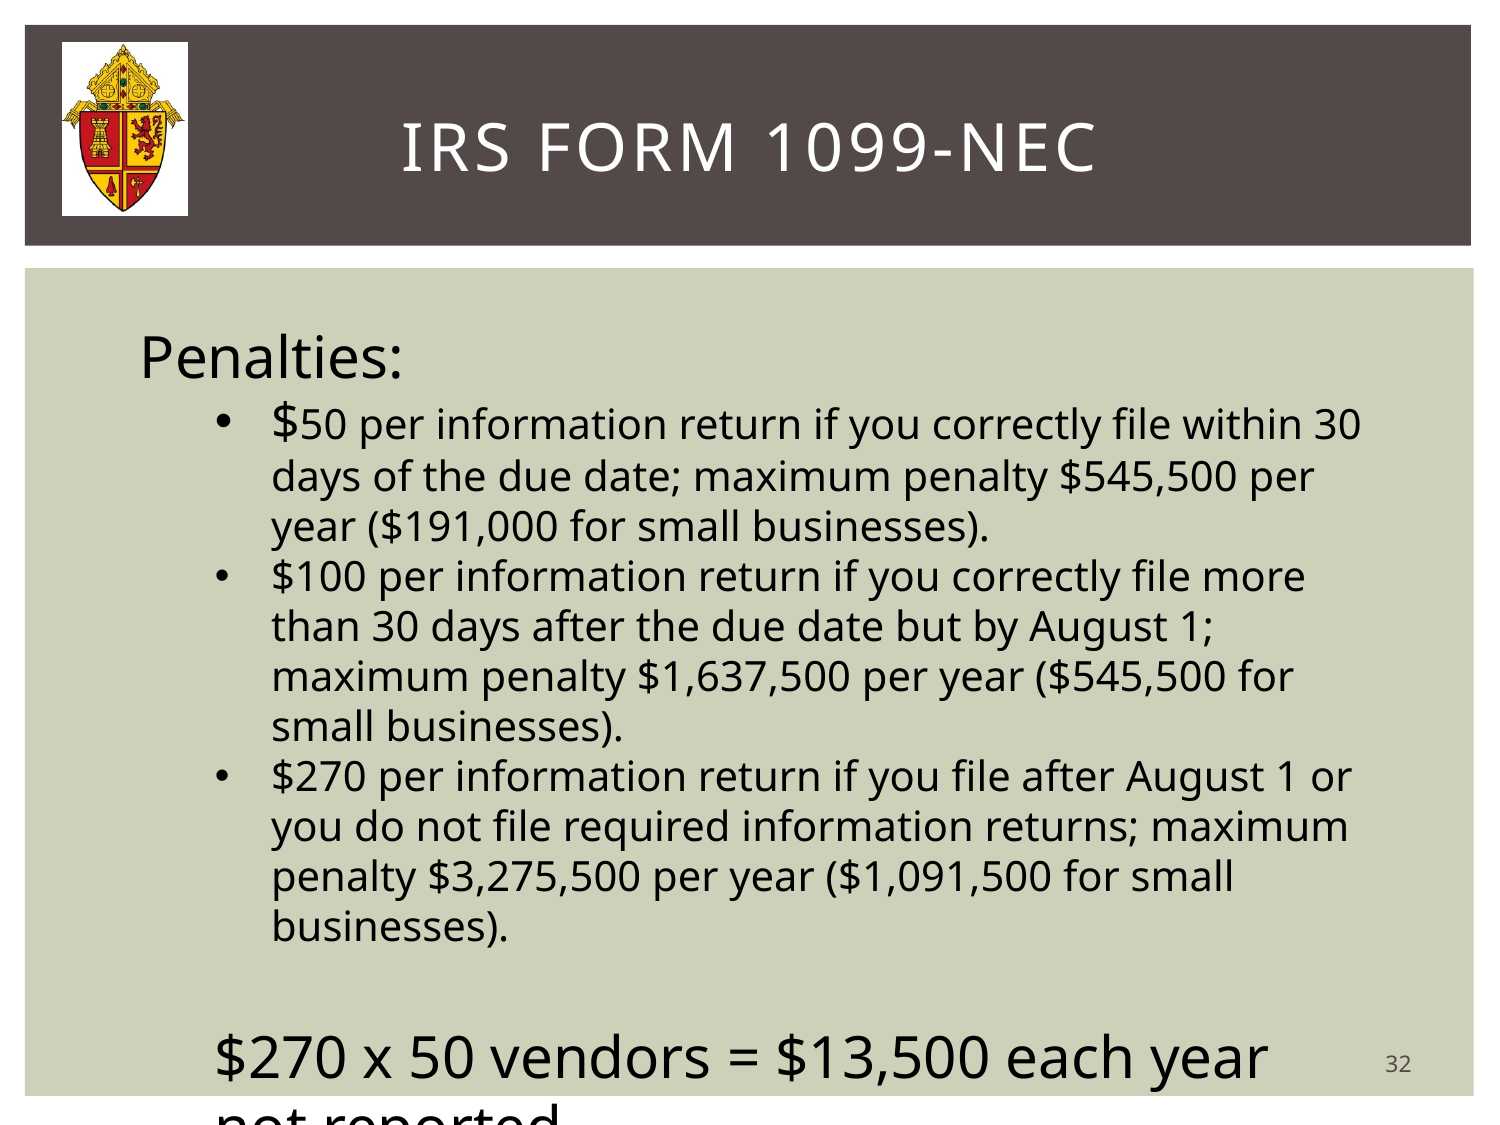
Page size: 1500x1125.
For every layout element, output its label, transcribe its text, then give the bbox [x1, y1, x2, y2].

picture [62, 42, 188, 217]
title IRS Form 1099-NEC [62, 58, 1438, 232]
text_box Penalties: $50 per information return if you correctly file within 30 days of the due date; maximum penalty $545,500 per year ($191,000 for small businesses). $100 per information return if you correctly file more than 30 days after the due date but by August 1; maximum penalty $1,637,500 per year ($545,500 for small businesses). $270 per information return if you file after August 1 or you do not file required information returns; maximum penalty $3,275,500 per year ($1,091,500 for small businesses). $270 x 50 vendors = $13,500 each year not reported [124, 312, 1388, 1125]
slide_number 32 [1388, 1041, 1448, 1089]
